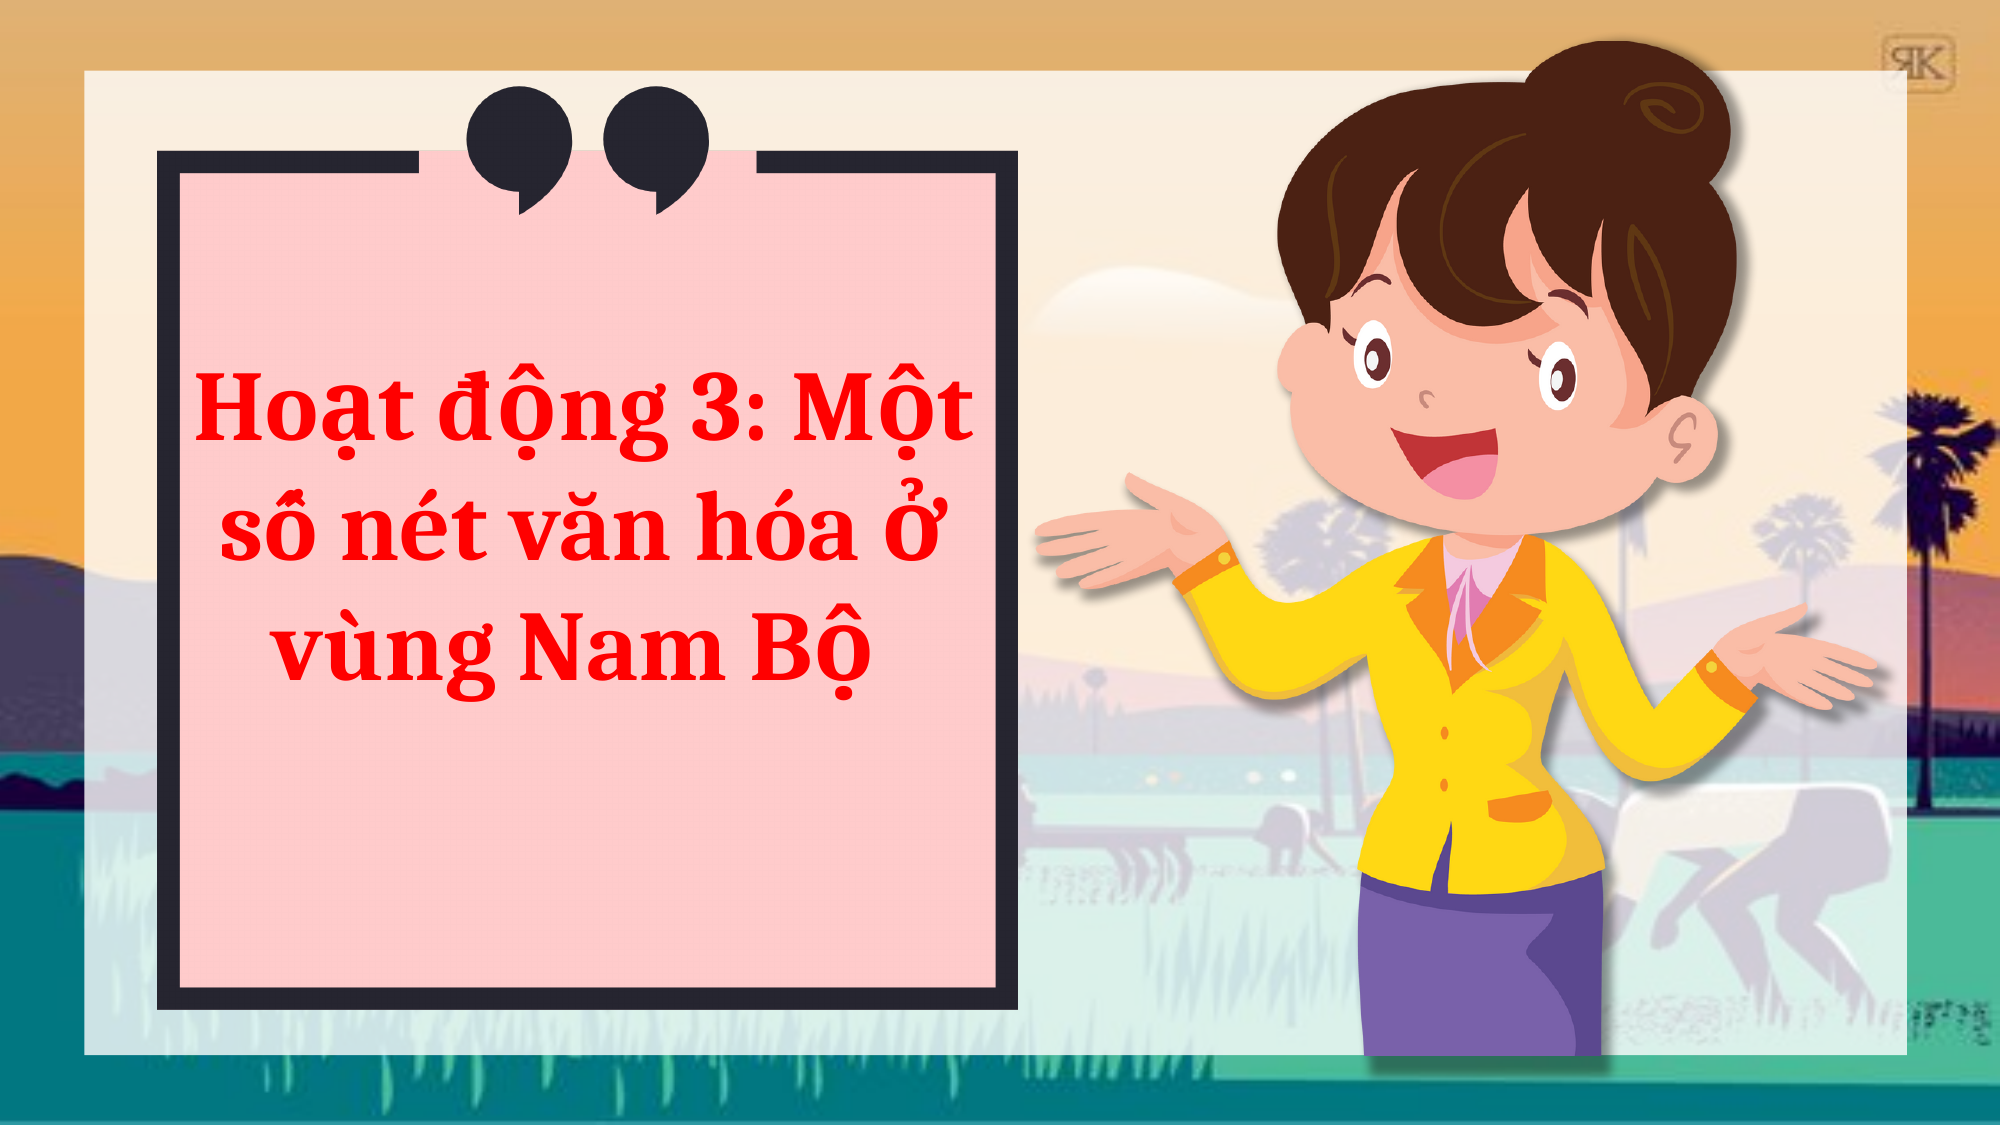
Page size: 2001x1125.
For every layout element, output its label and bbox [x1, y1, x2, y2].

picture [0, 0, 2000, 1125]
text_box [83, 70, 1028, 1056]
text_box [1899, 70, 1908, 1056]
text_box [157, 86, 1018, 1010]
